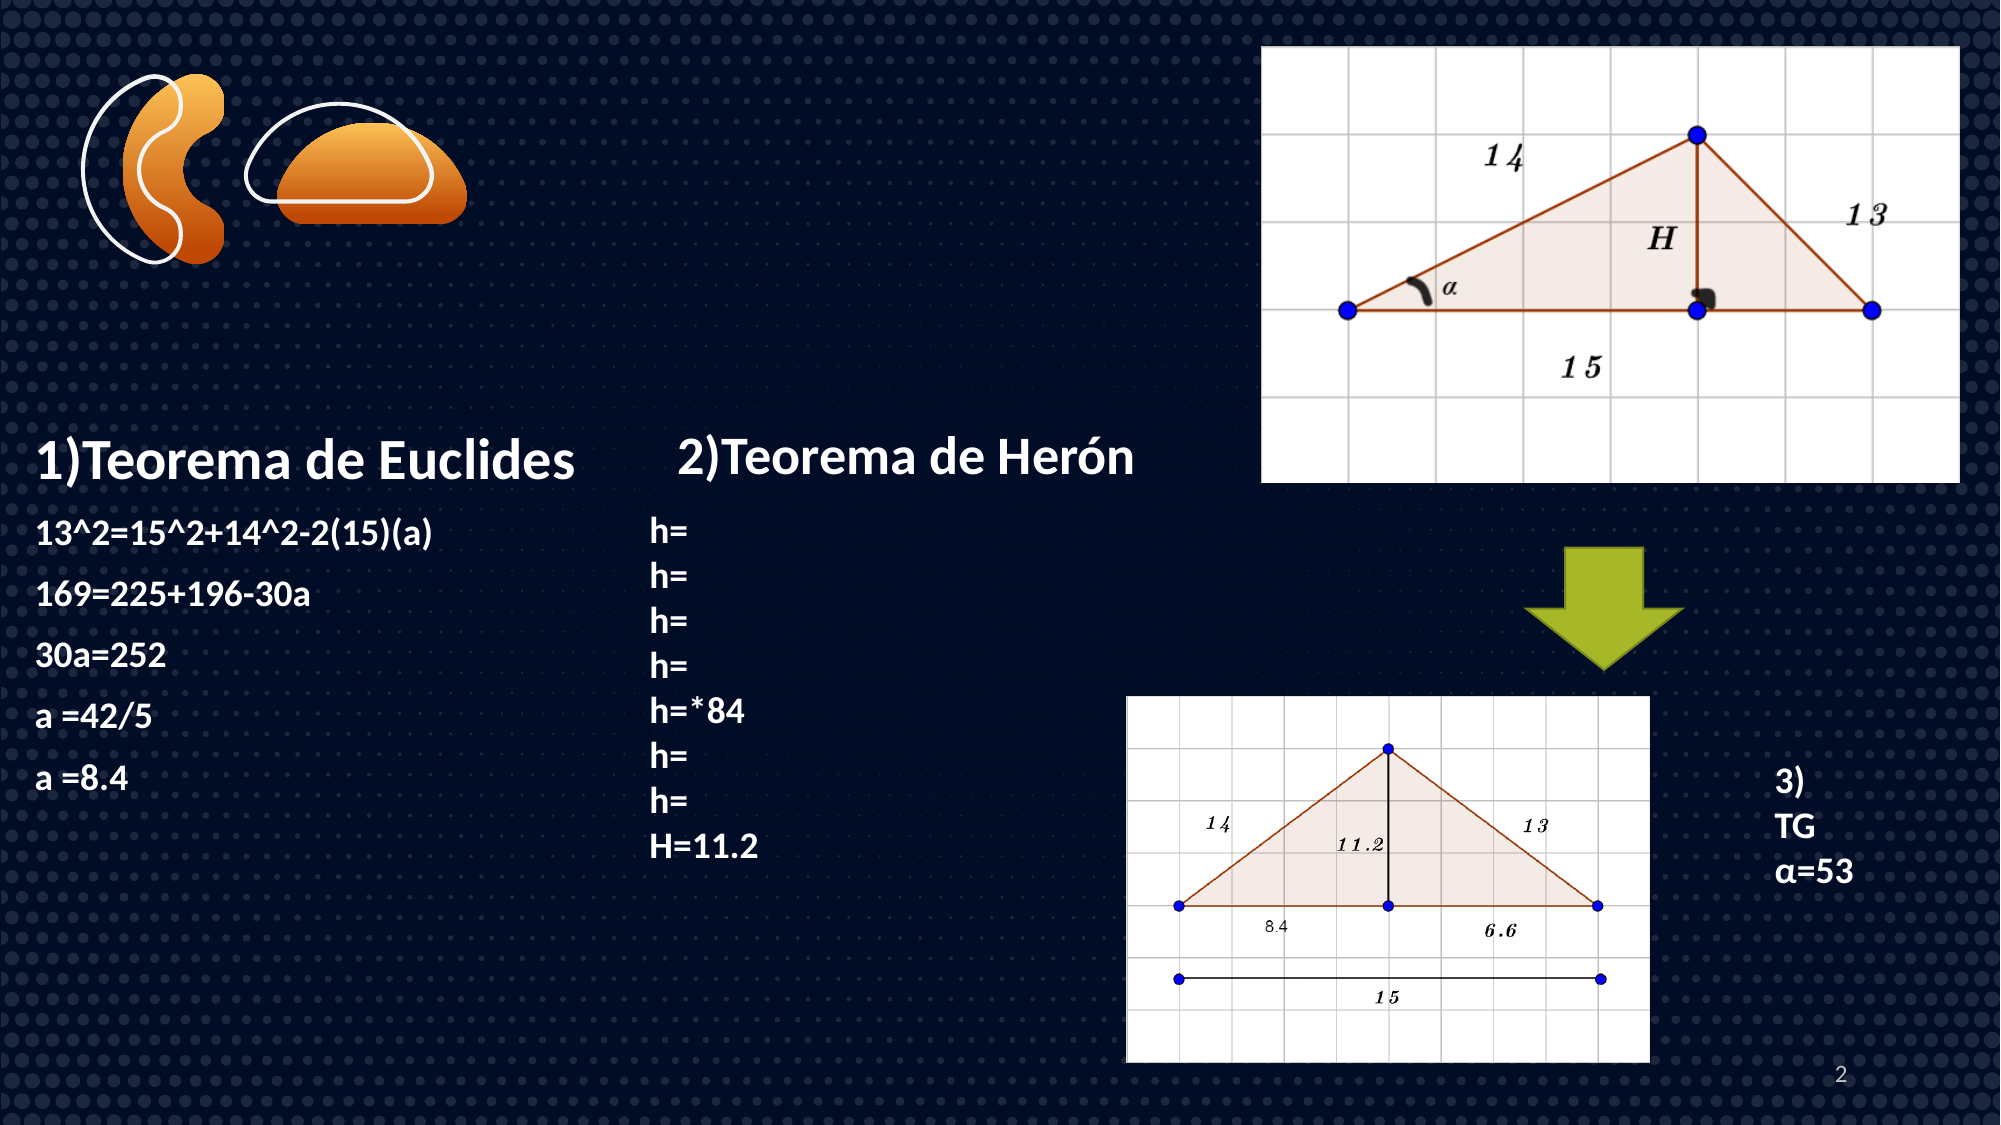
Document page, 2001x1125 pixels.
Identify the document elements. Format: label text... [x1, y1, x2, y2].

picture [1126, 696, 1650, 1063]
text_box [243, 101, 468, 225]
list 1)Teorema de Euclides 13^2=15^2+14^2-2(15)(a) 169=225+196-30a 30a=252 a =42/5 a =8.4 [19, 421, 624, 972]
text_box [57, 97, 248, 242]
text_box [1523, 546, 1686, 672]
picture [1260, 46, 1960, 483]
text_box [649, 413, 1272, 1057]
slide_number 2 [1412, 1042, 1863, 1103]
